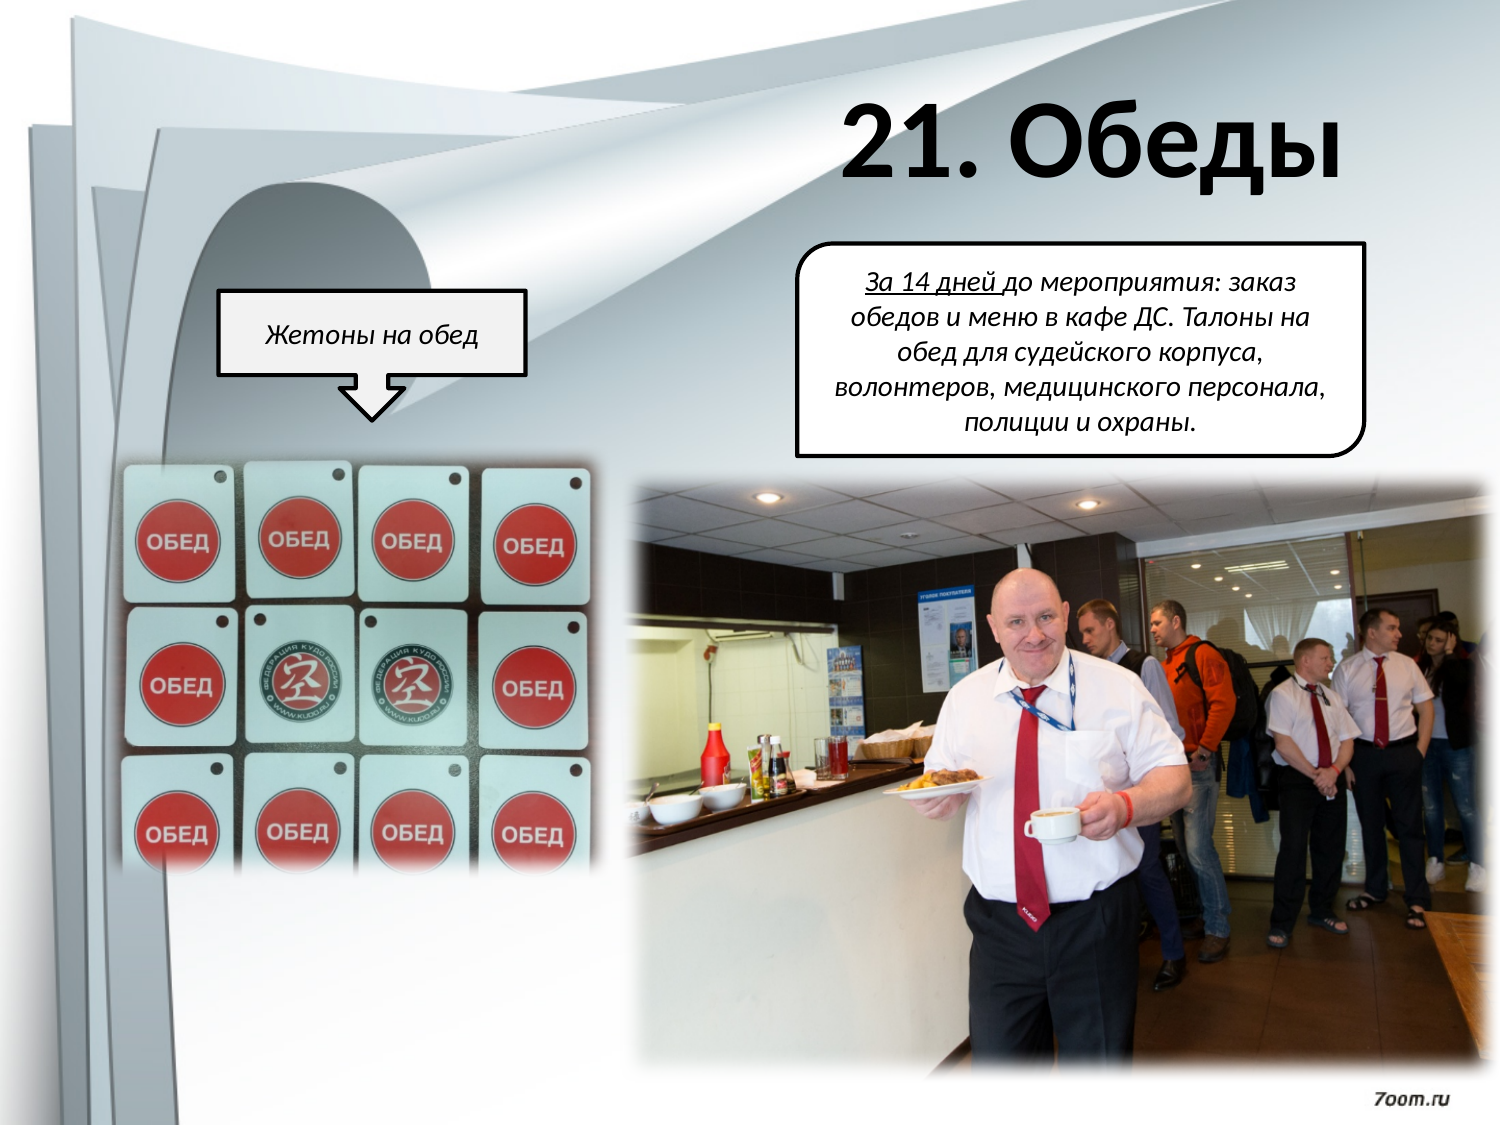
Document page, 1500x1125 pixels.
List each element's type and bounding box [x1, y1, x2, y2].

list [0, 0, 1500, 1125]
picture [100, 444, 612, 881]
picture [619, 467, 1500, 1083]
